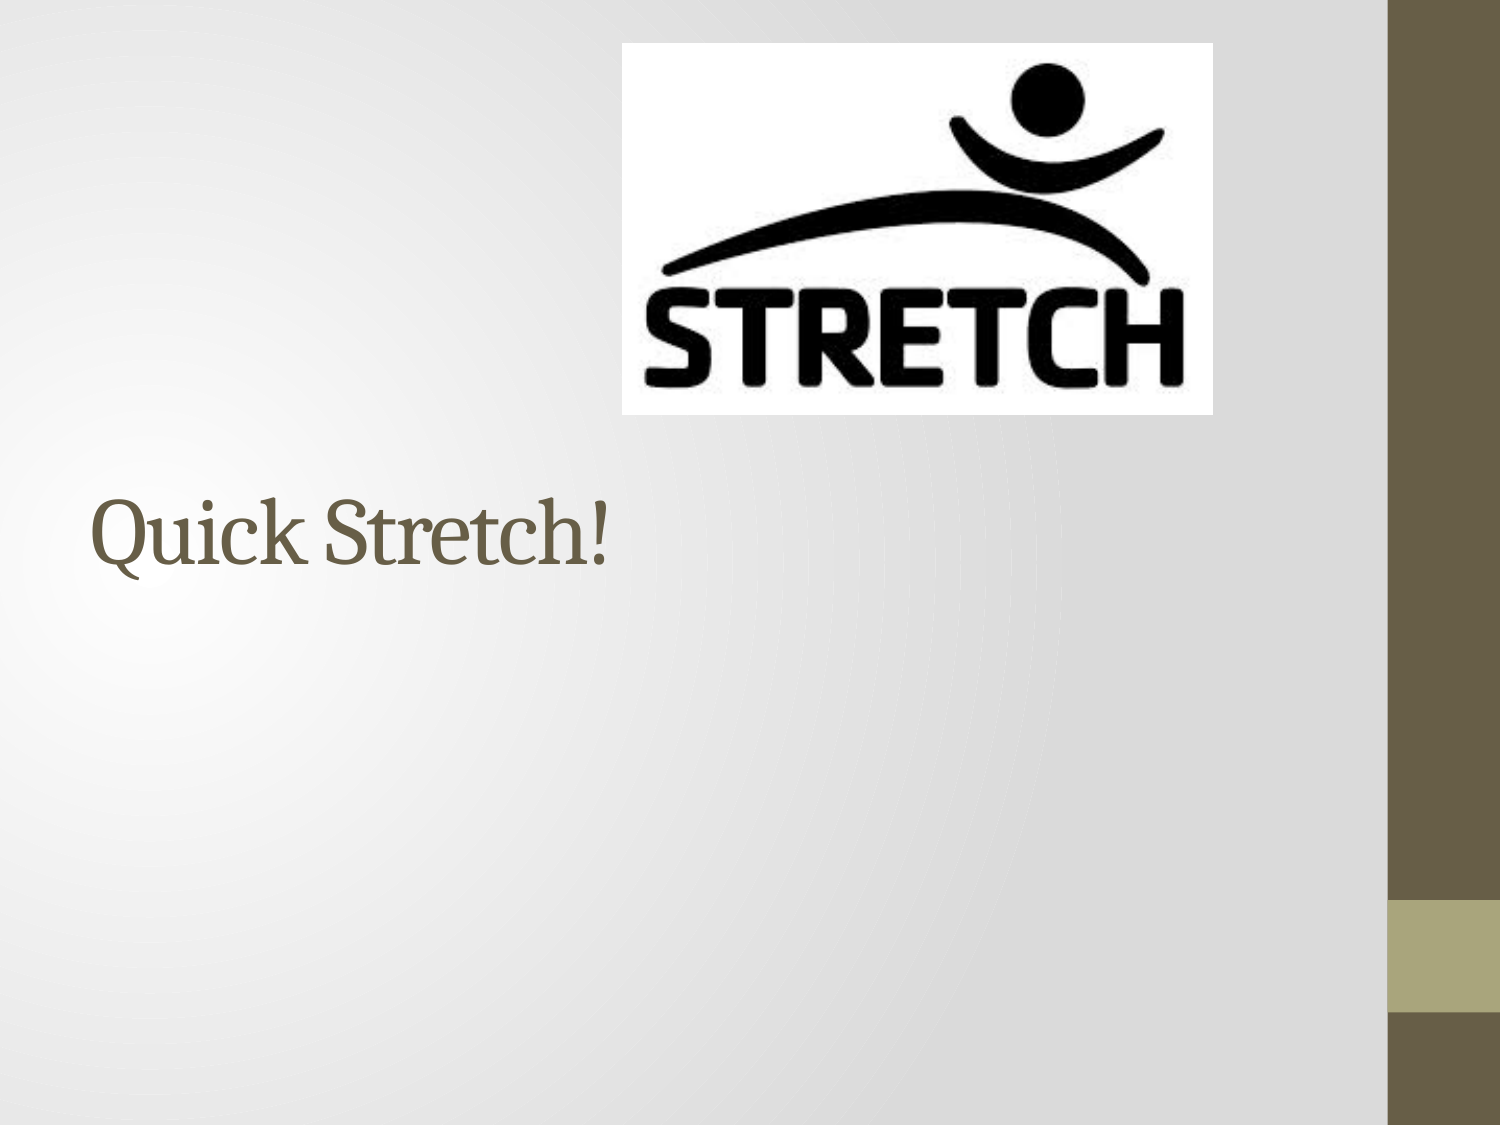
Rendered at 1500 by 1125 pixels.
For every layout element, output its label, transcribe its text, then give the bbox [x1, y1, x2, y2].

picture [622, 43, 1213, 416]
title Quick Stretch! [75, 432, 1325, 621]
